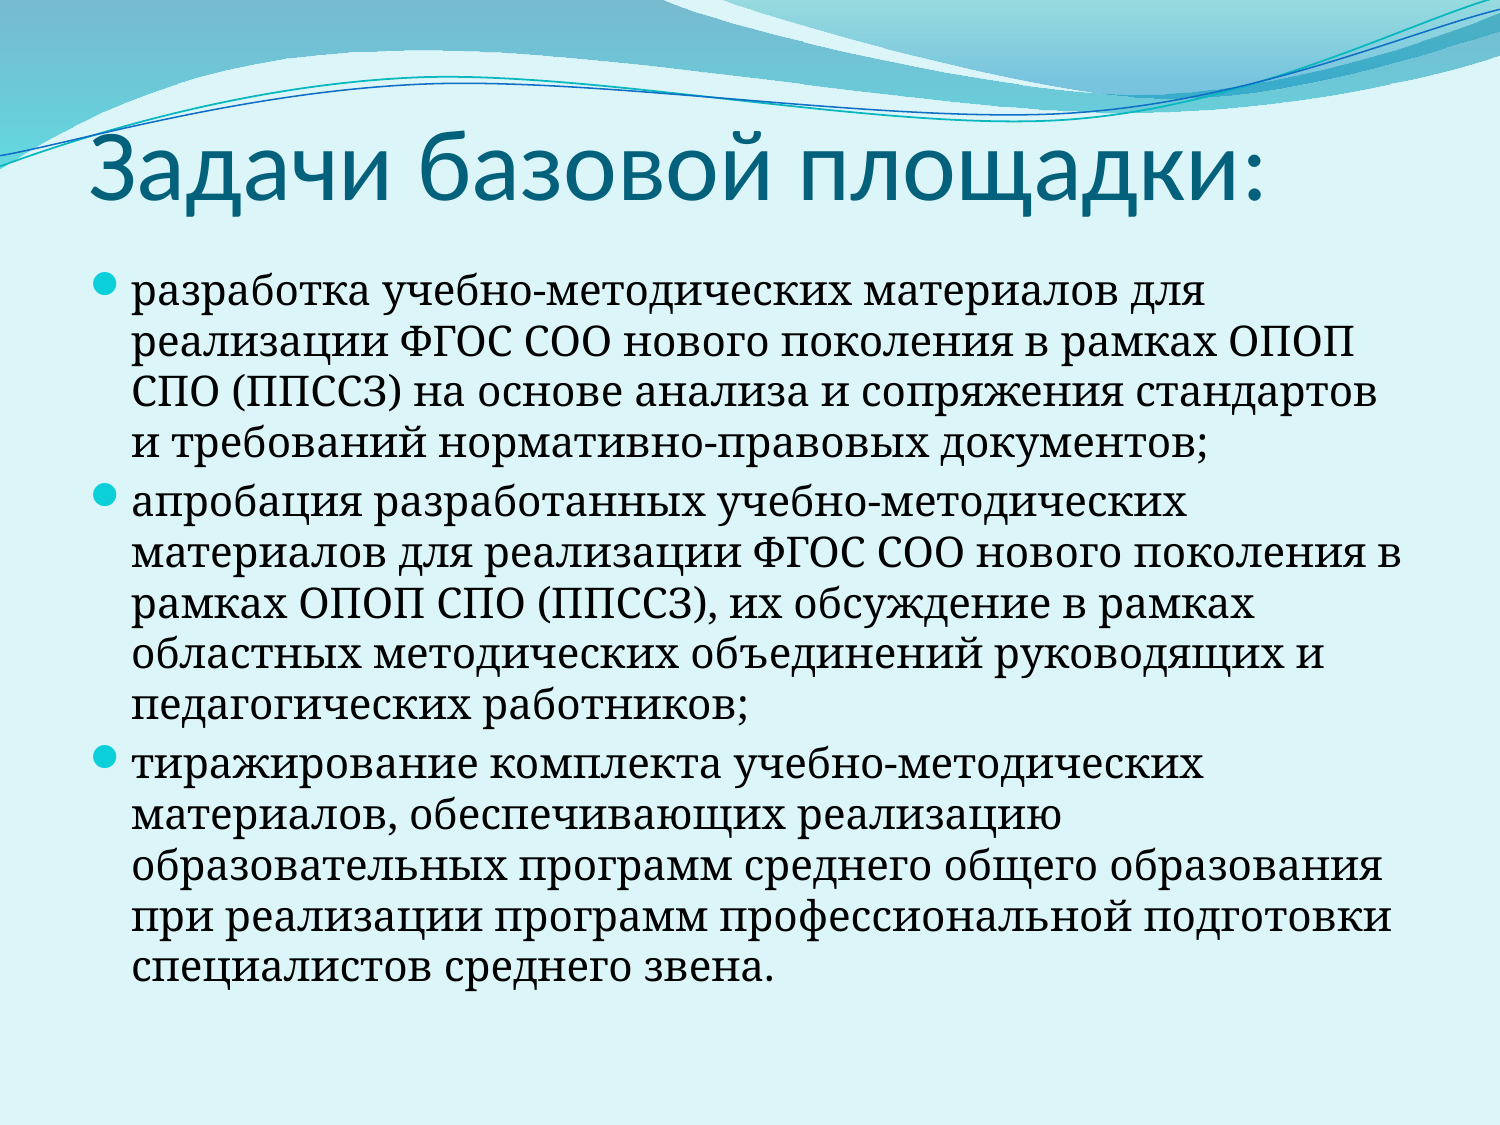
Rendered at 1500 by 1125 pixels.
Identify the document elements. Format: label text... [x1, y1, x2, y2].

list разработка учебно-методических материалов для реализации ФГОС СОО нового поколения в рамках ОПОП СПО (ППССЗ) на основе анализа и сопряжения стандартов и требований нормативно-правовых документов; апробация разработанных учебно-методических материалов для реализации ФГОС СОО нового поколения в рамках ОПОП СПО (ППССЗ), их обсуждение в рамках областных методических объединений руководящих и педагогических работников; тиражирование комплекта учебно-методических материалов, обеспечивающих реализацию образовательных программ среднего общего образования при реализации программ профессиональной подготовки специалистов среднего звена. [75, 255, 1425, 1038]
title Задачи базовой площадки: [88, 90, 1439, 221]
